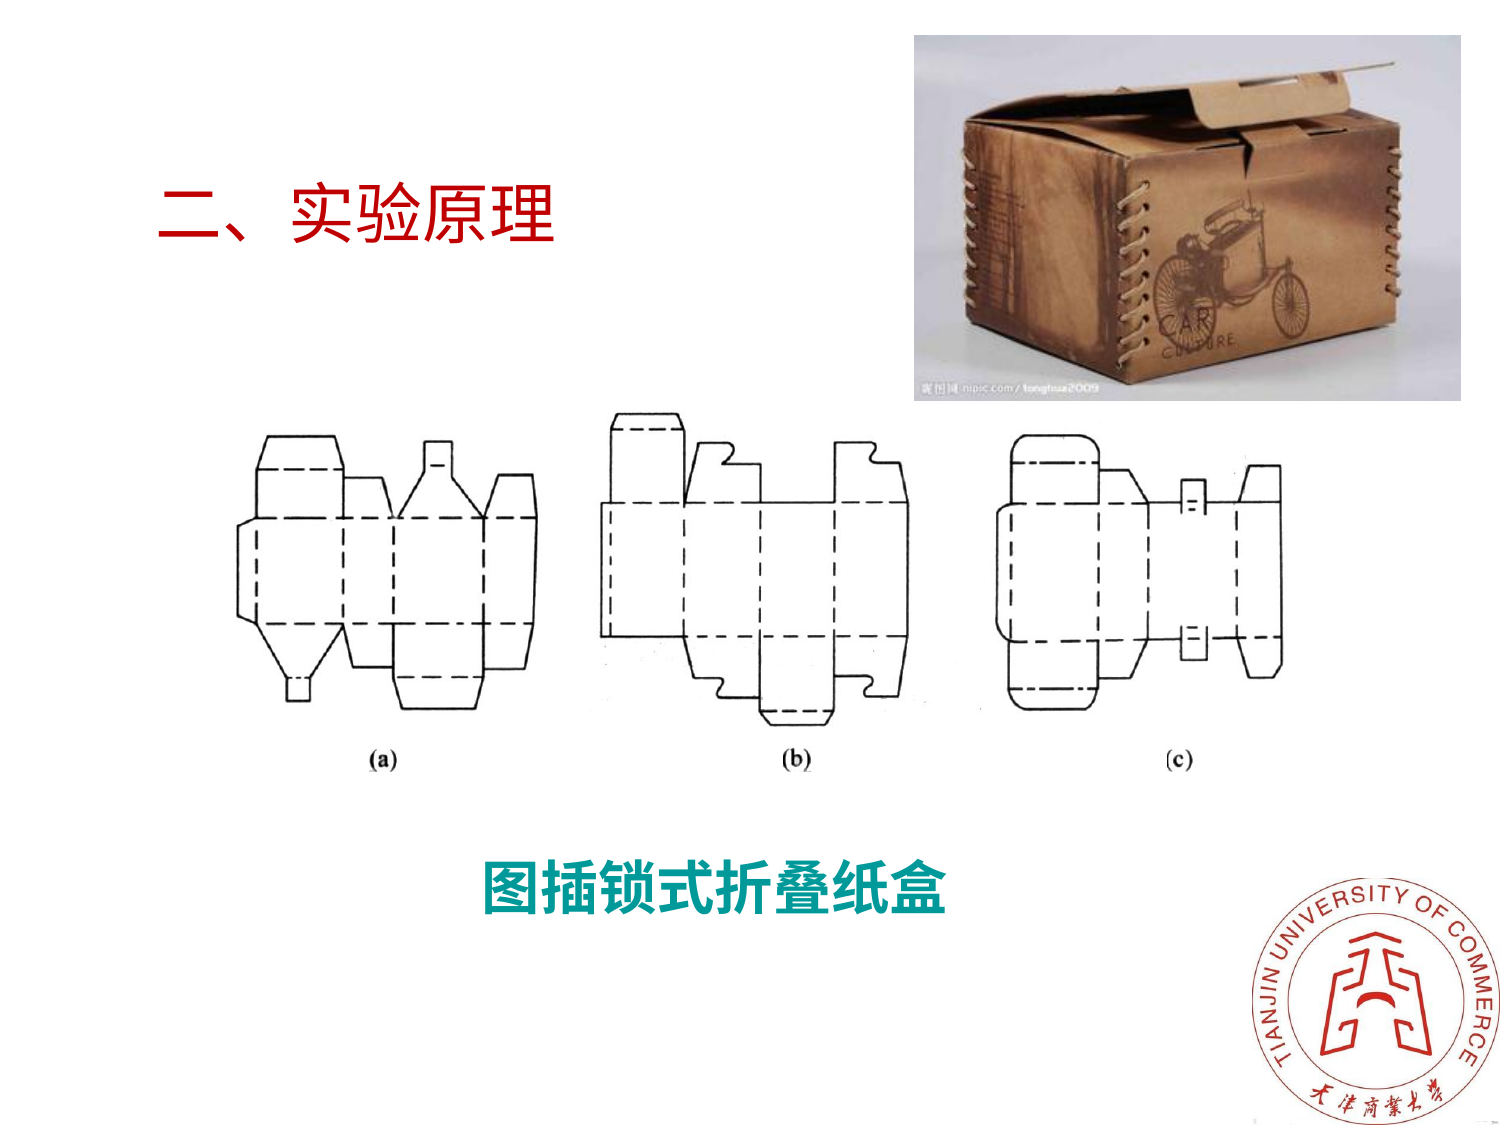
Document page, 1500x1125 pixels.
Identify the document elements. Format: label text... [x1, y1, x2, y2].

picture [211, 34, 1462, 773]
picture [1252, 878, 1500, 1125]
text_box 二、实验原理 [140, 163, 908, 339]
text_box 图插锁式折叠纸盒 [375, 843, 1265, 929]
